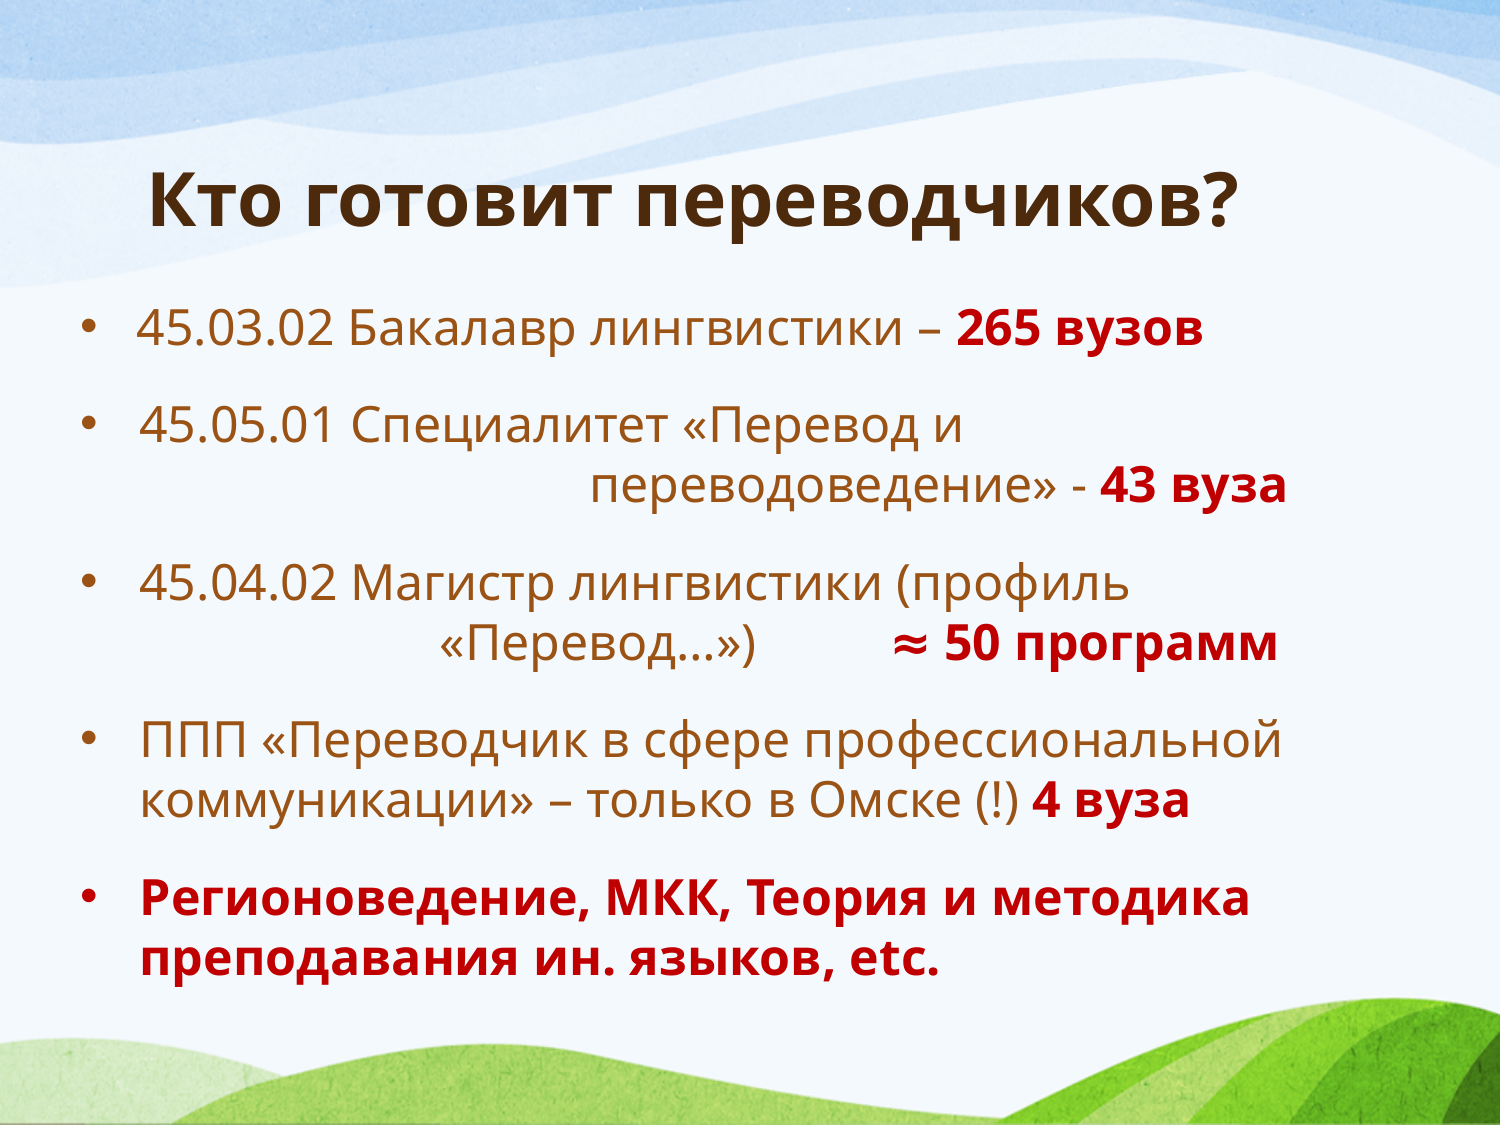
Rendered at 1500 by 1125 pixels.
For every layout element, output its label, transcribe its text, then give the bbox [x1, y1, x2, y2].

picture [0, 0, 1500, 1125]
list 45.03.02 Бакалавр лингвистики – 265 вузов 45.05.01 Специалитет «Перевод и переводоведение» - 43 вуза 45.04.02 Магистр лингвистики (профиль «Перевод…») ≈ 50 программ ППП «Переводчик в сфере профессиональной коммуникации» – только в Омске (!) 4 вуза Регионоведение, МКК, Теория и методика преподавания ин. языков, etc. [64, 287, 1471, 1024]
title Кто готовит переводчиков? [131, 50, 1369, 250]
